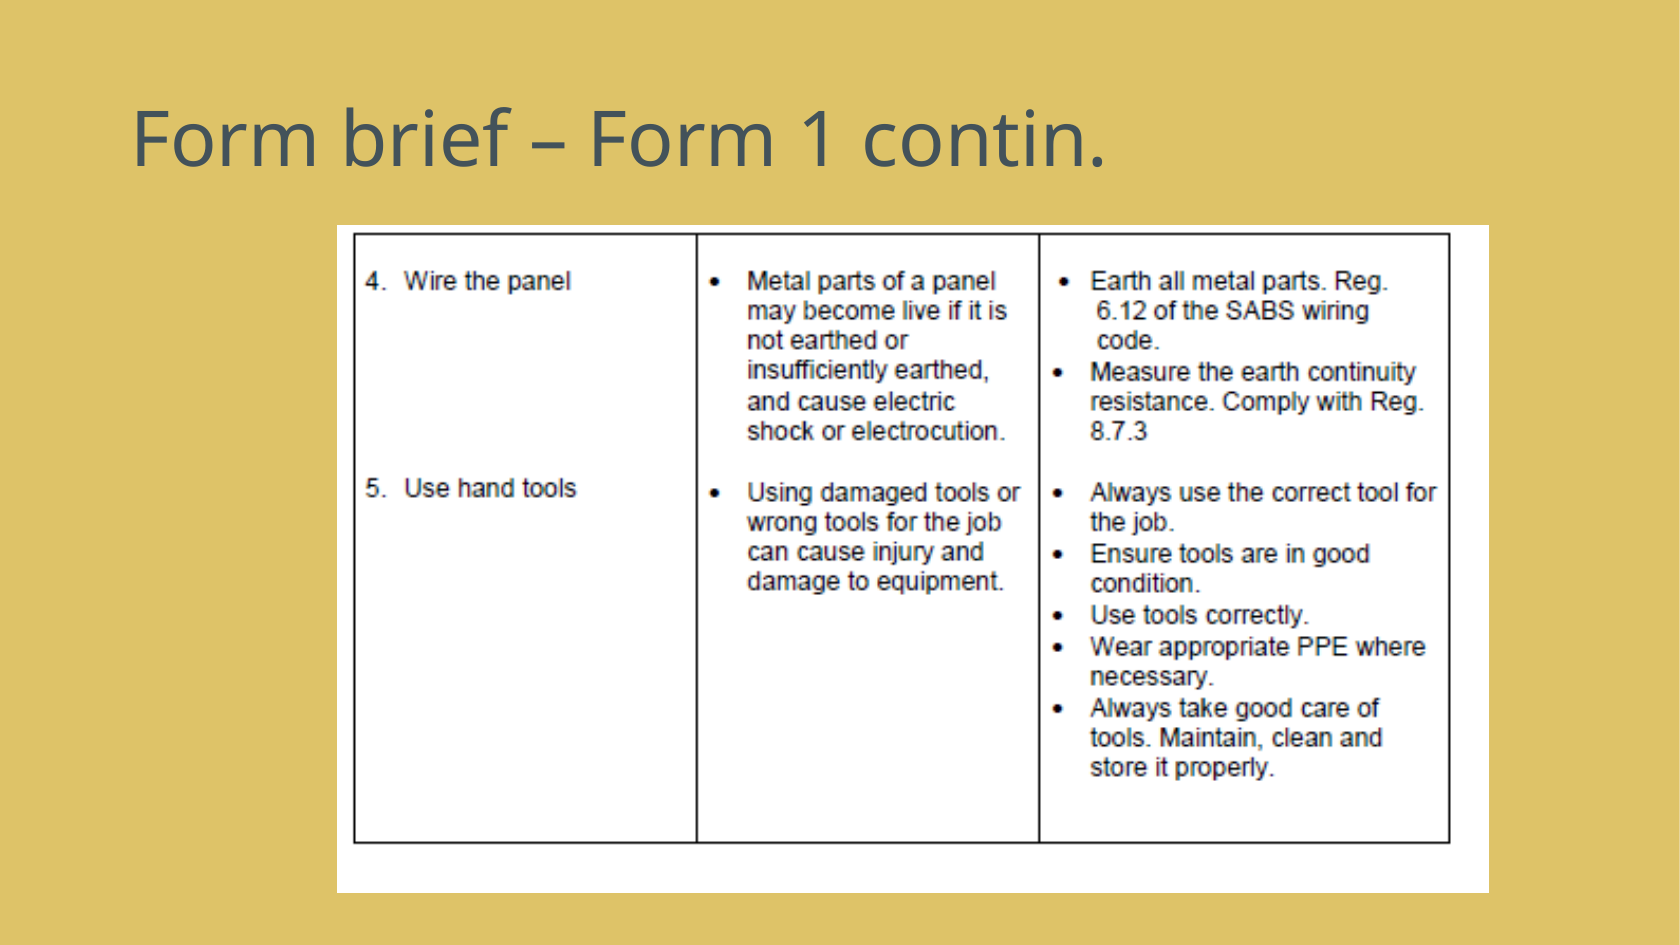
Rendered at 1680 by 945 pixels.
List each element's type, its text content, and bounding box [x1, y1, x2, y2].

picture [337, 225, 1489, 893]
title Form brief – Form 1 contin. [115, 50, 1565, 233]
